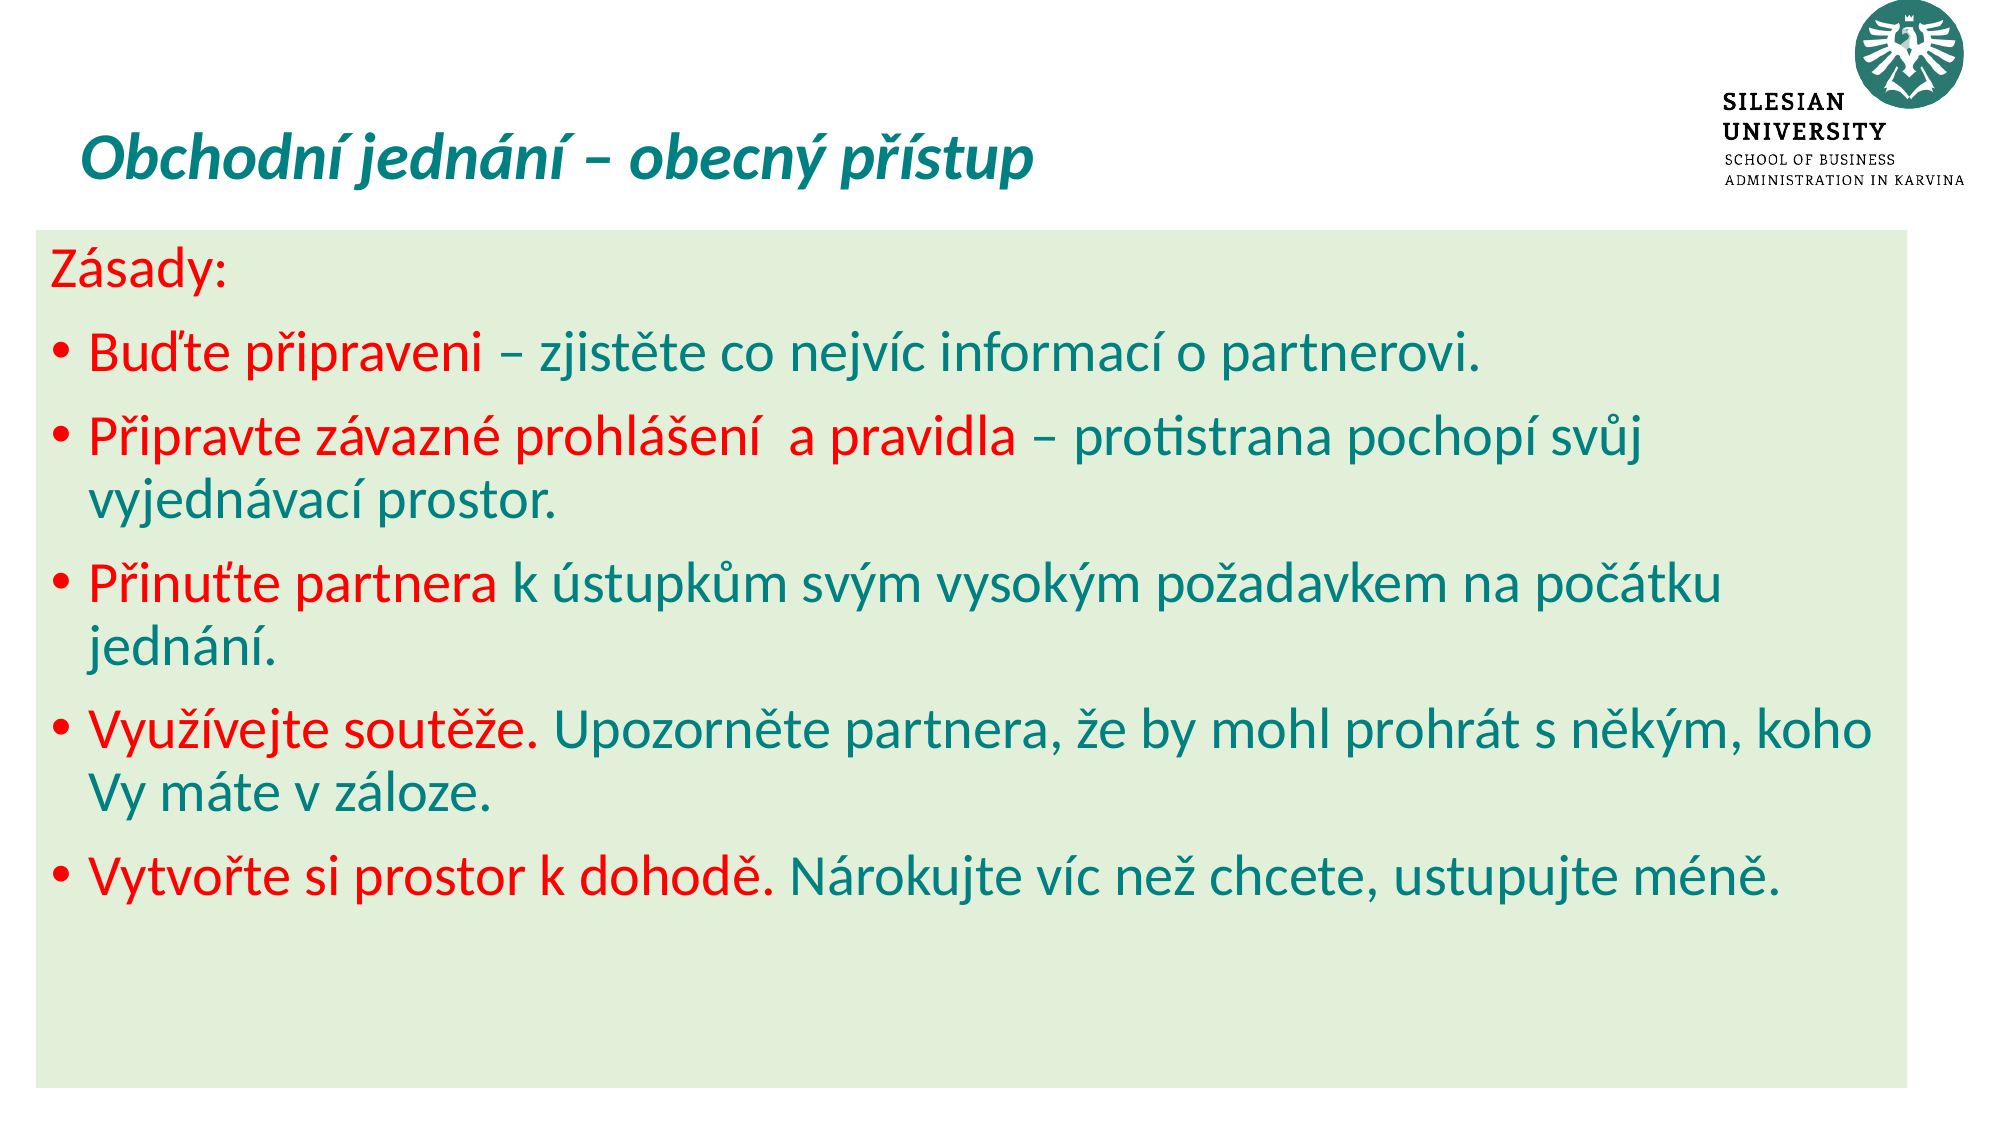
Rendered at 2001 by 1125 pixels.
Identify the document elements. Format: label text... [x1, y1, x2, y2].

picture [1723, 0, 1964, 185]
list Zásady: Buďte připraveni – zjistěte co nejvíc informací o partnerovi. Připravte závazné prohlášení a pravidla – protistrana pochopí svůj vyjednávací prostor. Přinuťte partnera k ústupkům svým vysokým požadavkem na počátku jednání. Využívejte soutěže. Upozorněte partnera, že by mohl prohrát s někým, koho Vy máte v záloze. Vytvořte si prostor k dohodě. Nárokujte víc než chcete, ustupujte méně. [35, 230, 1908, 1089]
title Obchodní jednání – obecný přístup [64, 85, 1388, 230]
